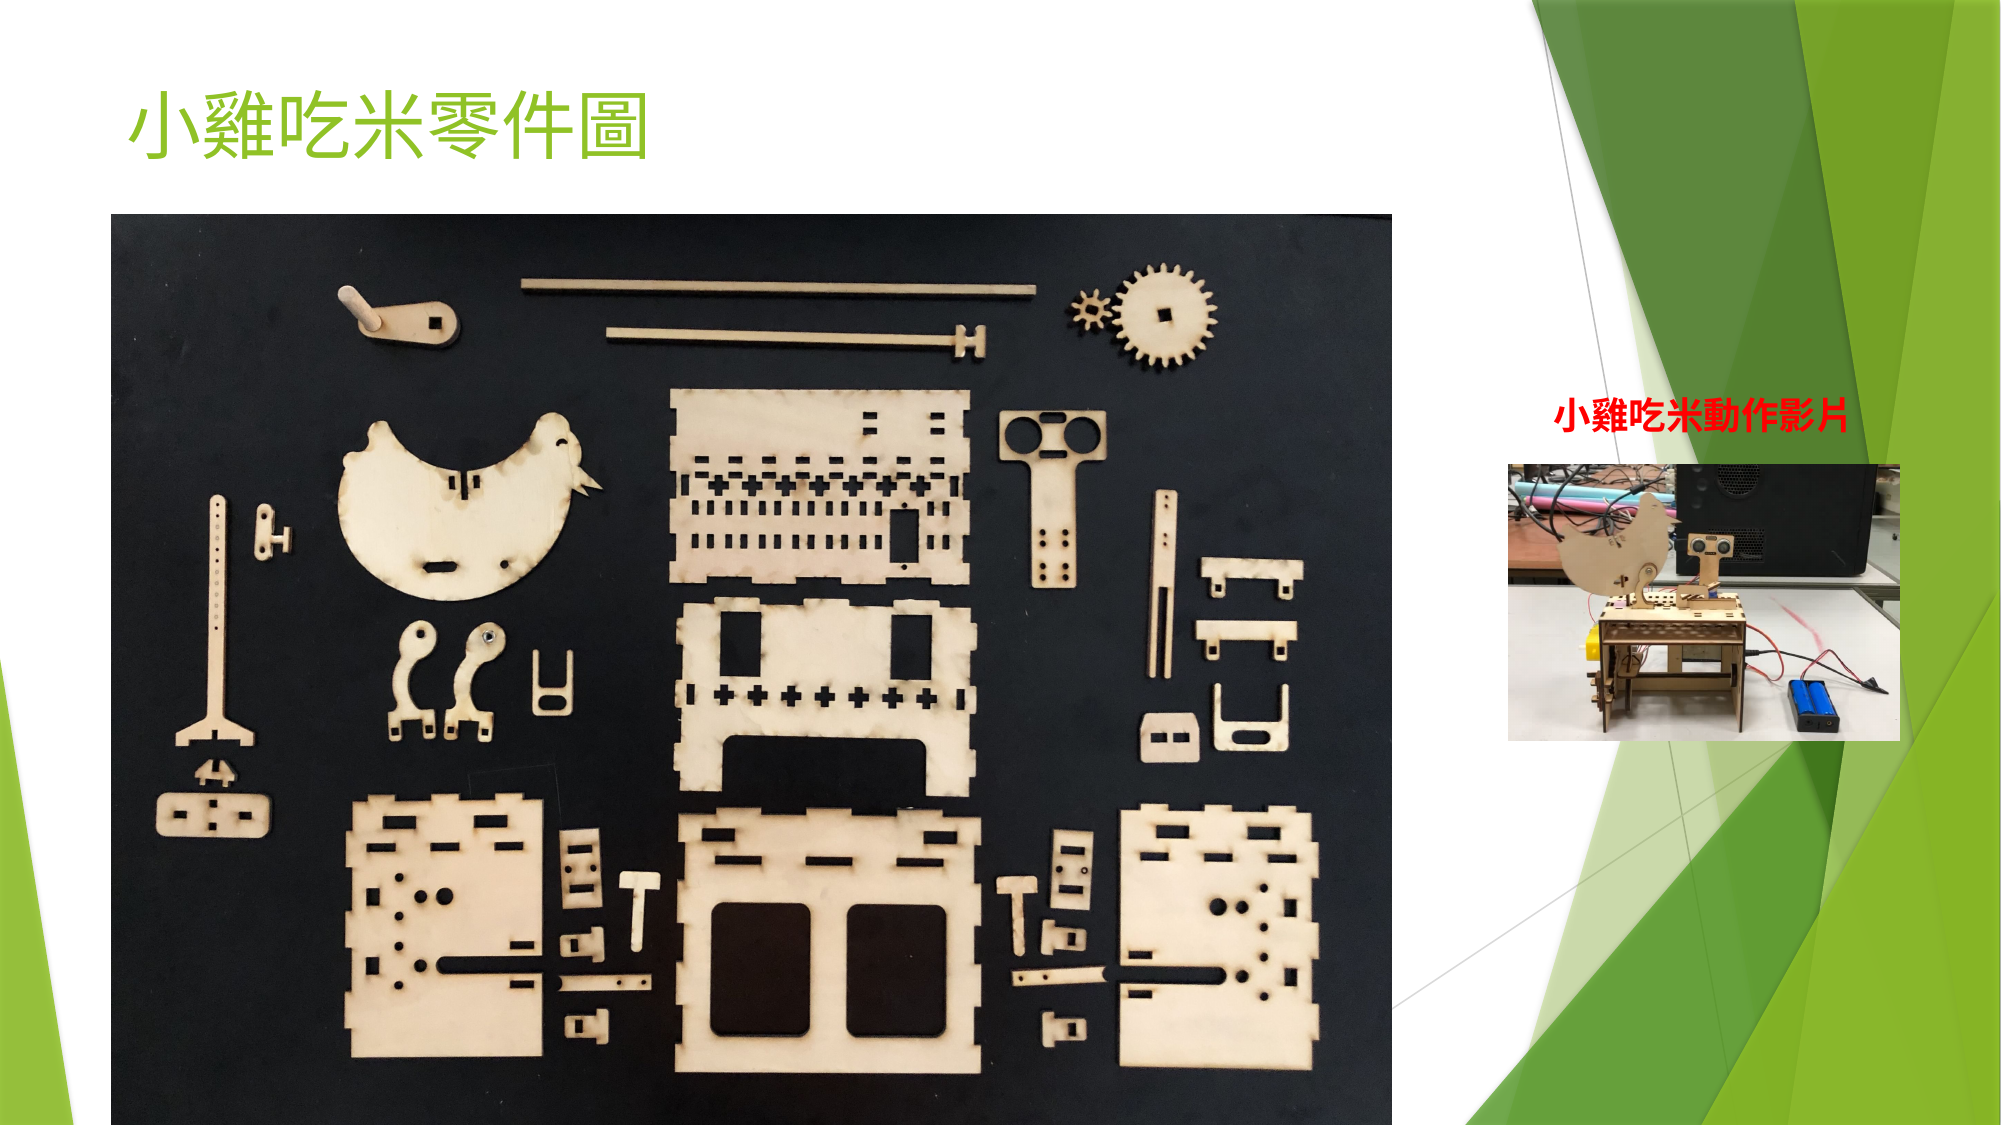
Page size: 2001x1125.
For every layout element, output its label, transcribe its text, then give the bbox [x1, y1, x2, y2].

title 小雞吃米零件圖 [111, 70, 741, 186]
text_box 小雞吃米動作影片 [1538, 384, 1869, 445]
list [110, 213, 1392, 1125]
picture [1507, 463, 1900, 741]
